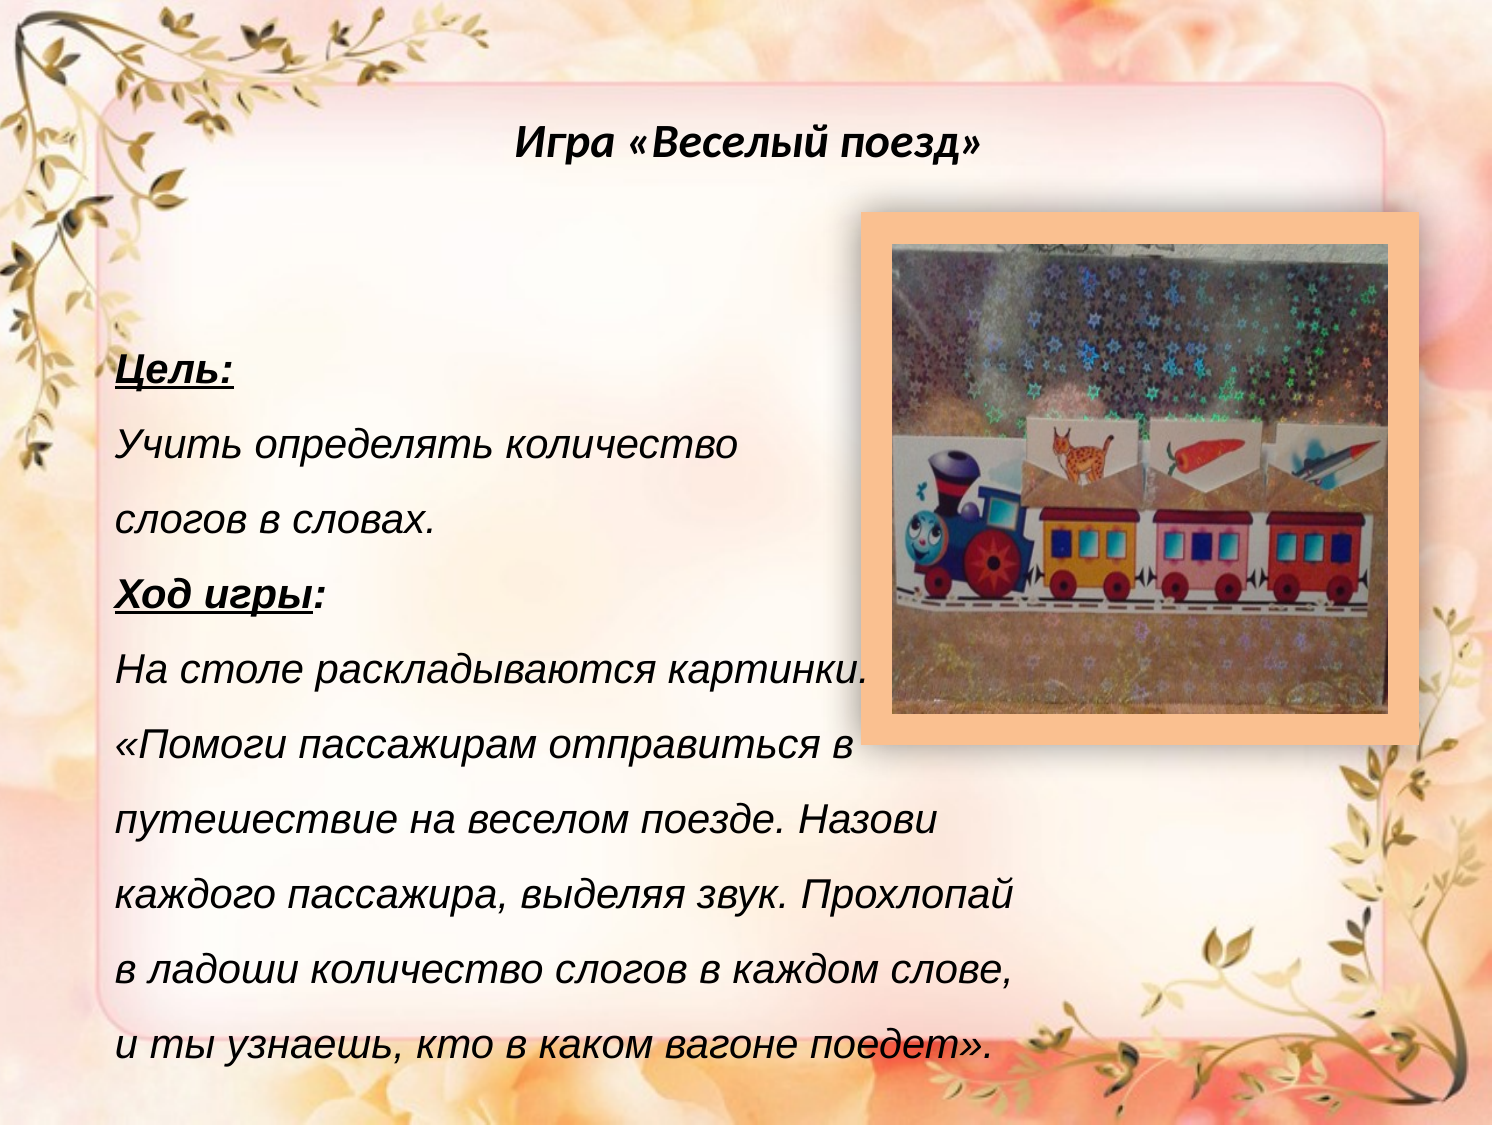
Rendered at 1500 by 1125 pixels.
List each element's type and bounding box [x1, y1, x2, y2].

list [0, 0, 1492, 1125]
picture [891, 243, 1389, 715]
